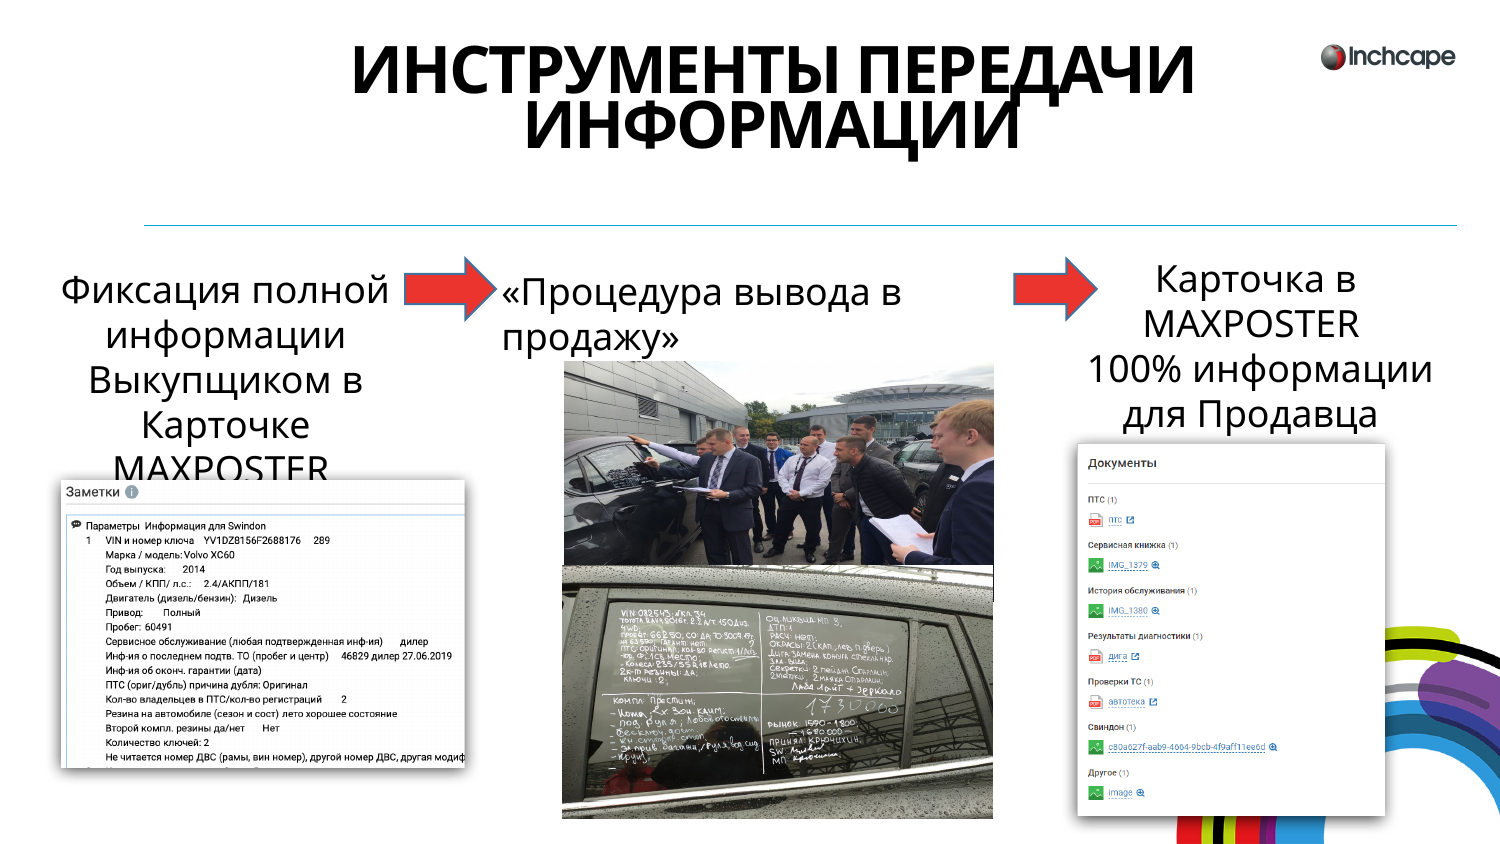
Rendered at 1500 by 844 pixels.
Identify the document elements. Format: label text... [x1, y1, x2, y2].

text_box Инструменты передачи информации [116, 49, 1430, 160]
text_box Фиксация полной информации Выкупщиком в Карточке MAXPOSTER [23, 258, 428, 499]
text_box Карточка в MAXPOSTER 100% информации для Продавца [1062, 247, 1450, 443]
text_box [1014, 273, 1062, 305]
picture [0, 0, 1500, 844]
text_box [405, 258, 496, 320]
text_box «Процедура вывода в продажу» [495, 260, 1045, 366]
